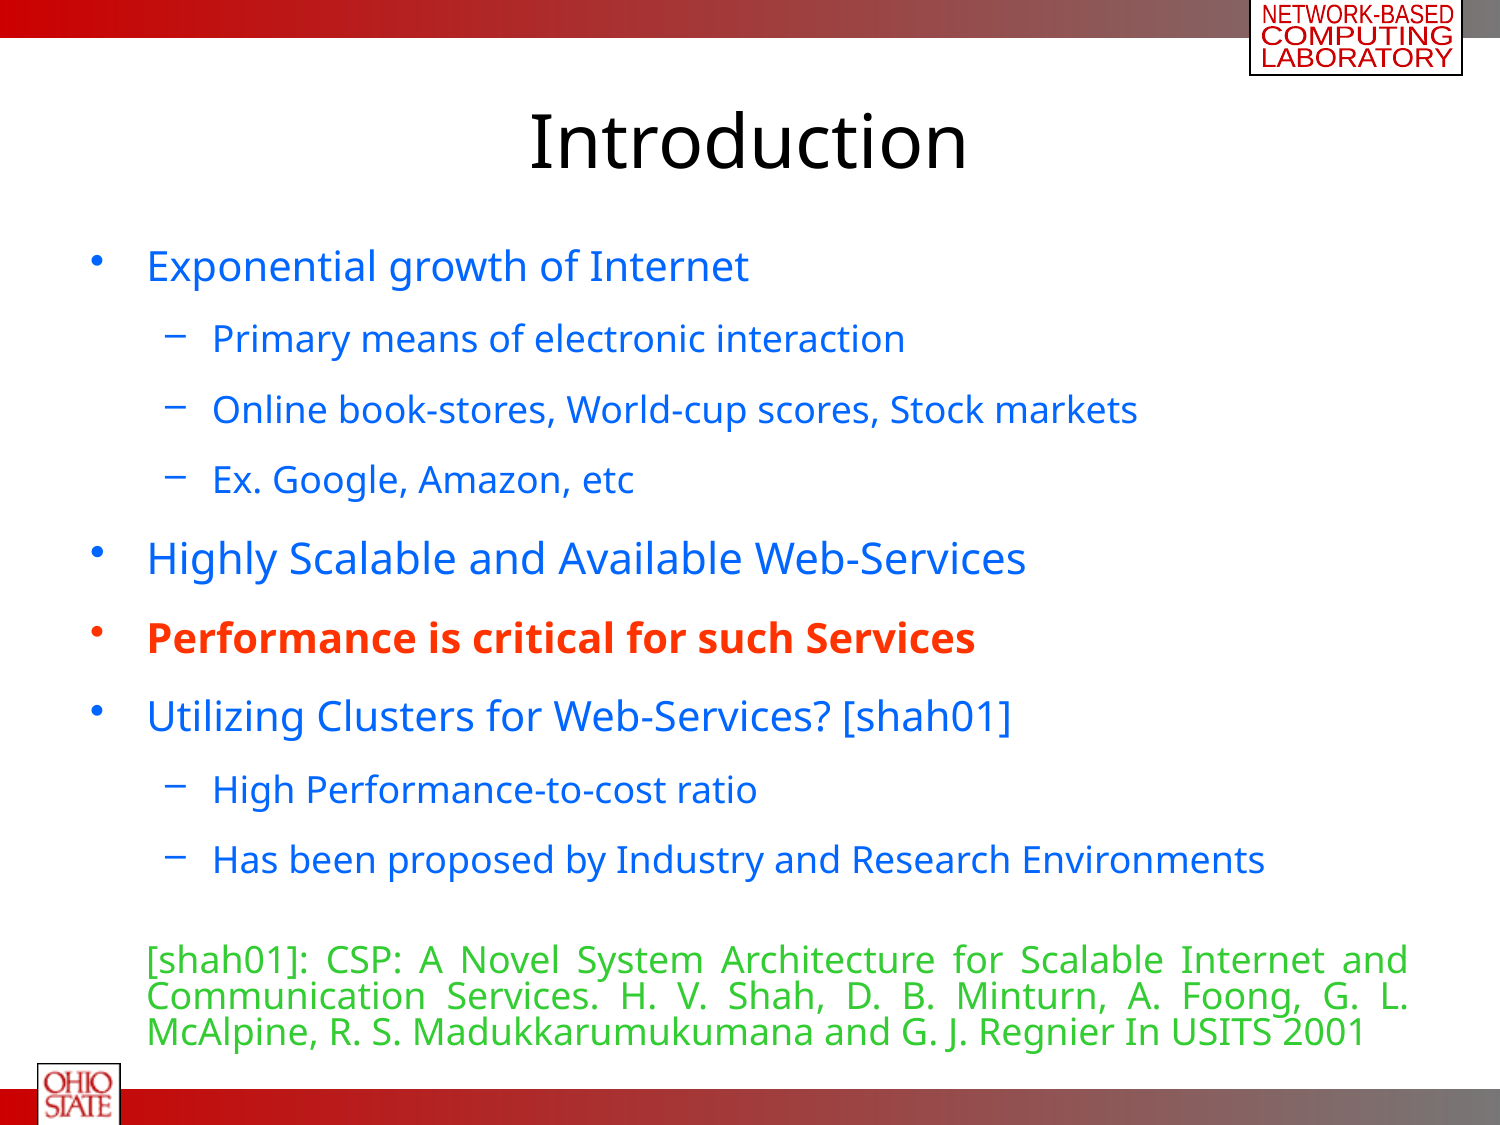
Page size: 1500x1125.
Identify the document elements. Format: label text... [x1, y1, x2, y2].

picture [37, 1063, 121, 1125]
list Exponential growth of Internet Primary means of electronic interaction Online book-stores, World-cup scores, Stock markets Ex. Google, Amazon, etc Highly Scalable and Available Web-Services Performance is critical for such Services Utilizing Clusters for Web-Services? [shah01] High Performance-to-cost ratio Has been proposed by Industry and Research Environments [75, 212, 1425, 913]
text_box [shah01]: CSP: A Novel System Architecture for Scalable Internet and Communication Services. H. V. Shah, D. B. Minturn, A. Foong, G. L. McAlpine, R. S. Madukkarumukumana and G. J. Regnier In USITS 2001 [74, 937, 1425, 1063]
title Introduction [75, 45, 1425, 212]
